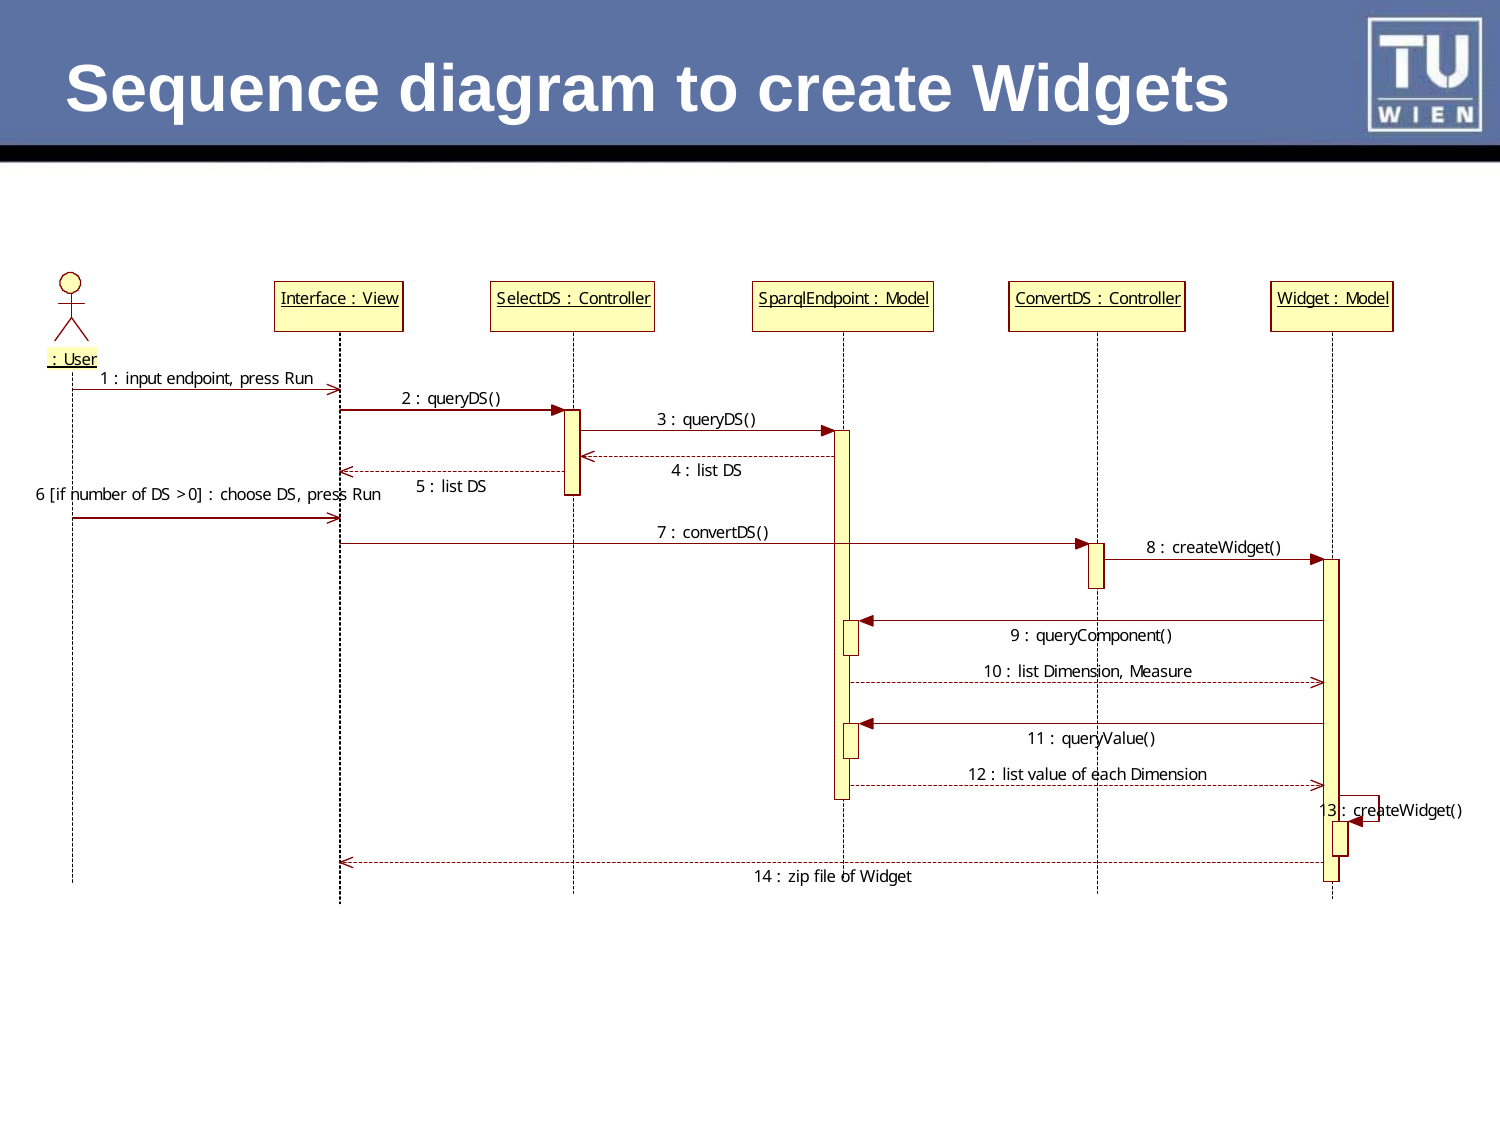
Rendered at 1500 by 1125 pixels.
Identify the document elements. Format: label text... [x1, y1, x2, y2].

picture [0, 0, 1500, 1125]
title Sequence diagram to create Widgets [49, 37, 1307, 144]
